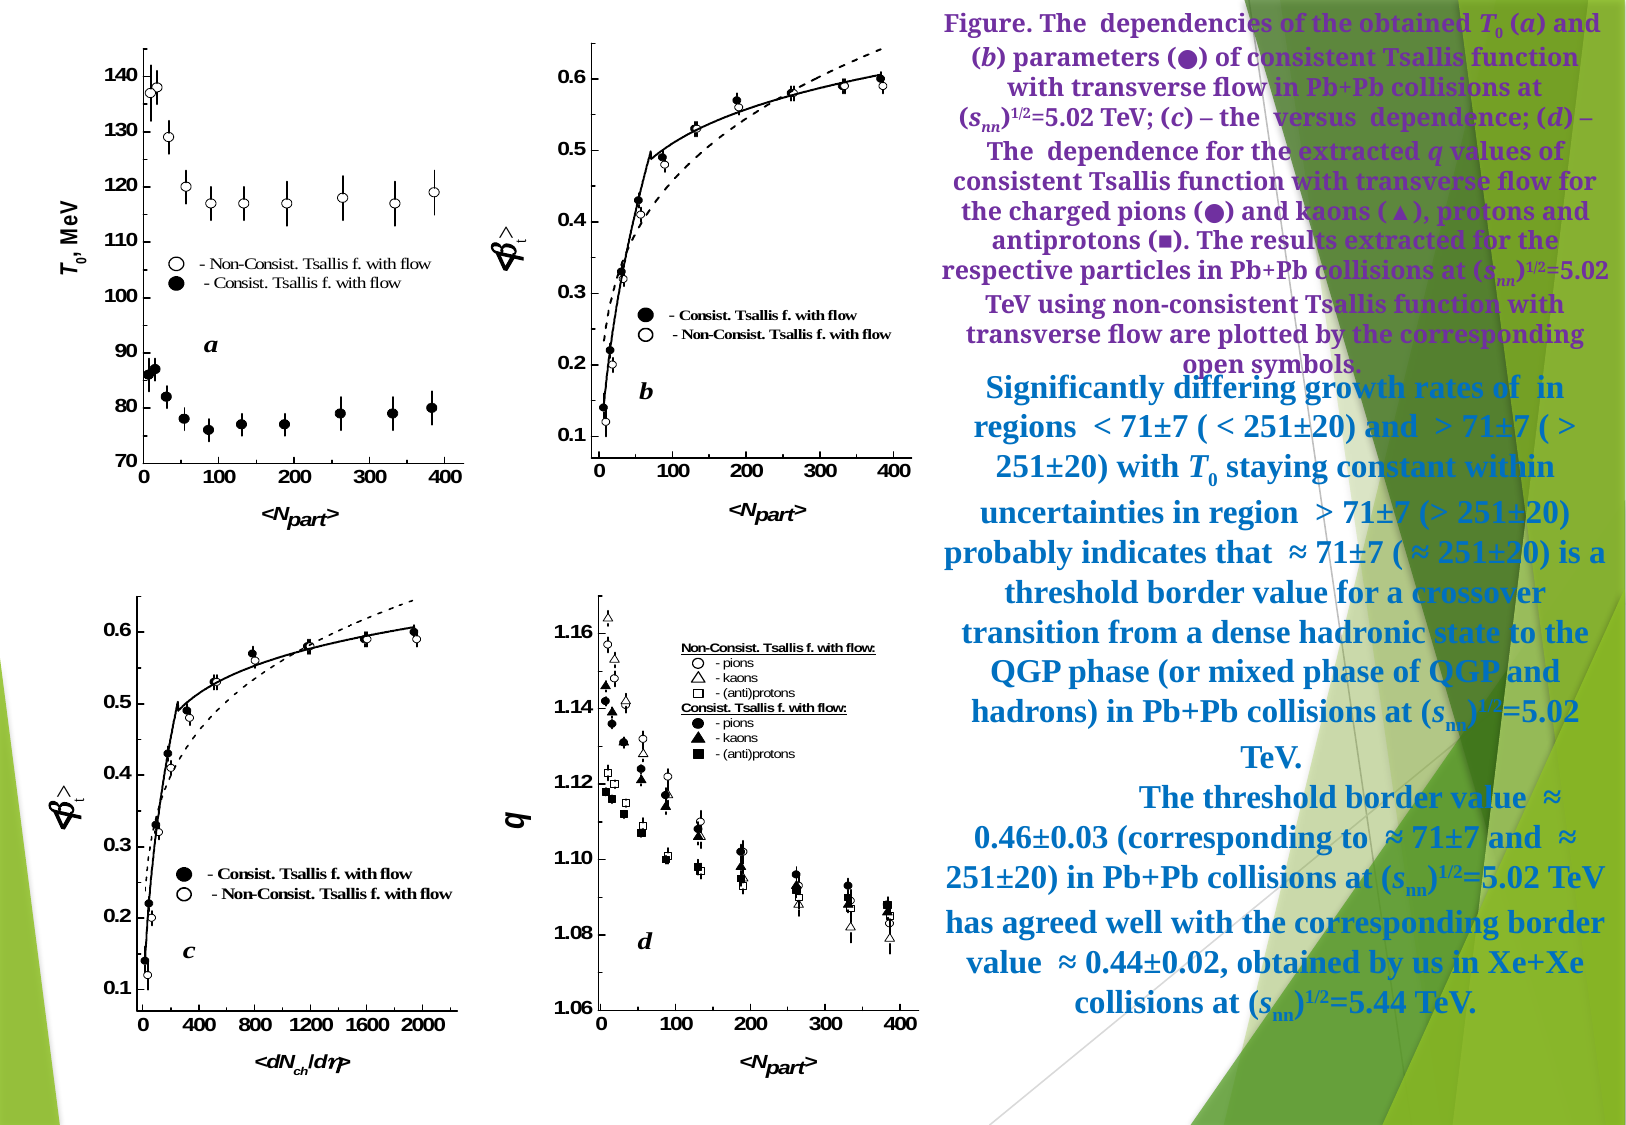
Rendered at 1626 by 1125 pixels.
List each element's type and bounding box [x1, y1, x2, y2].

text_box [0, 0, 968, 1123]
